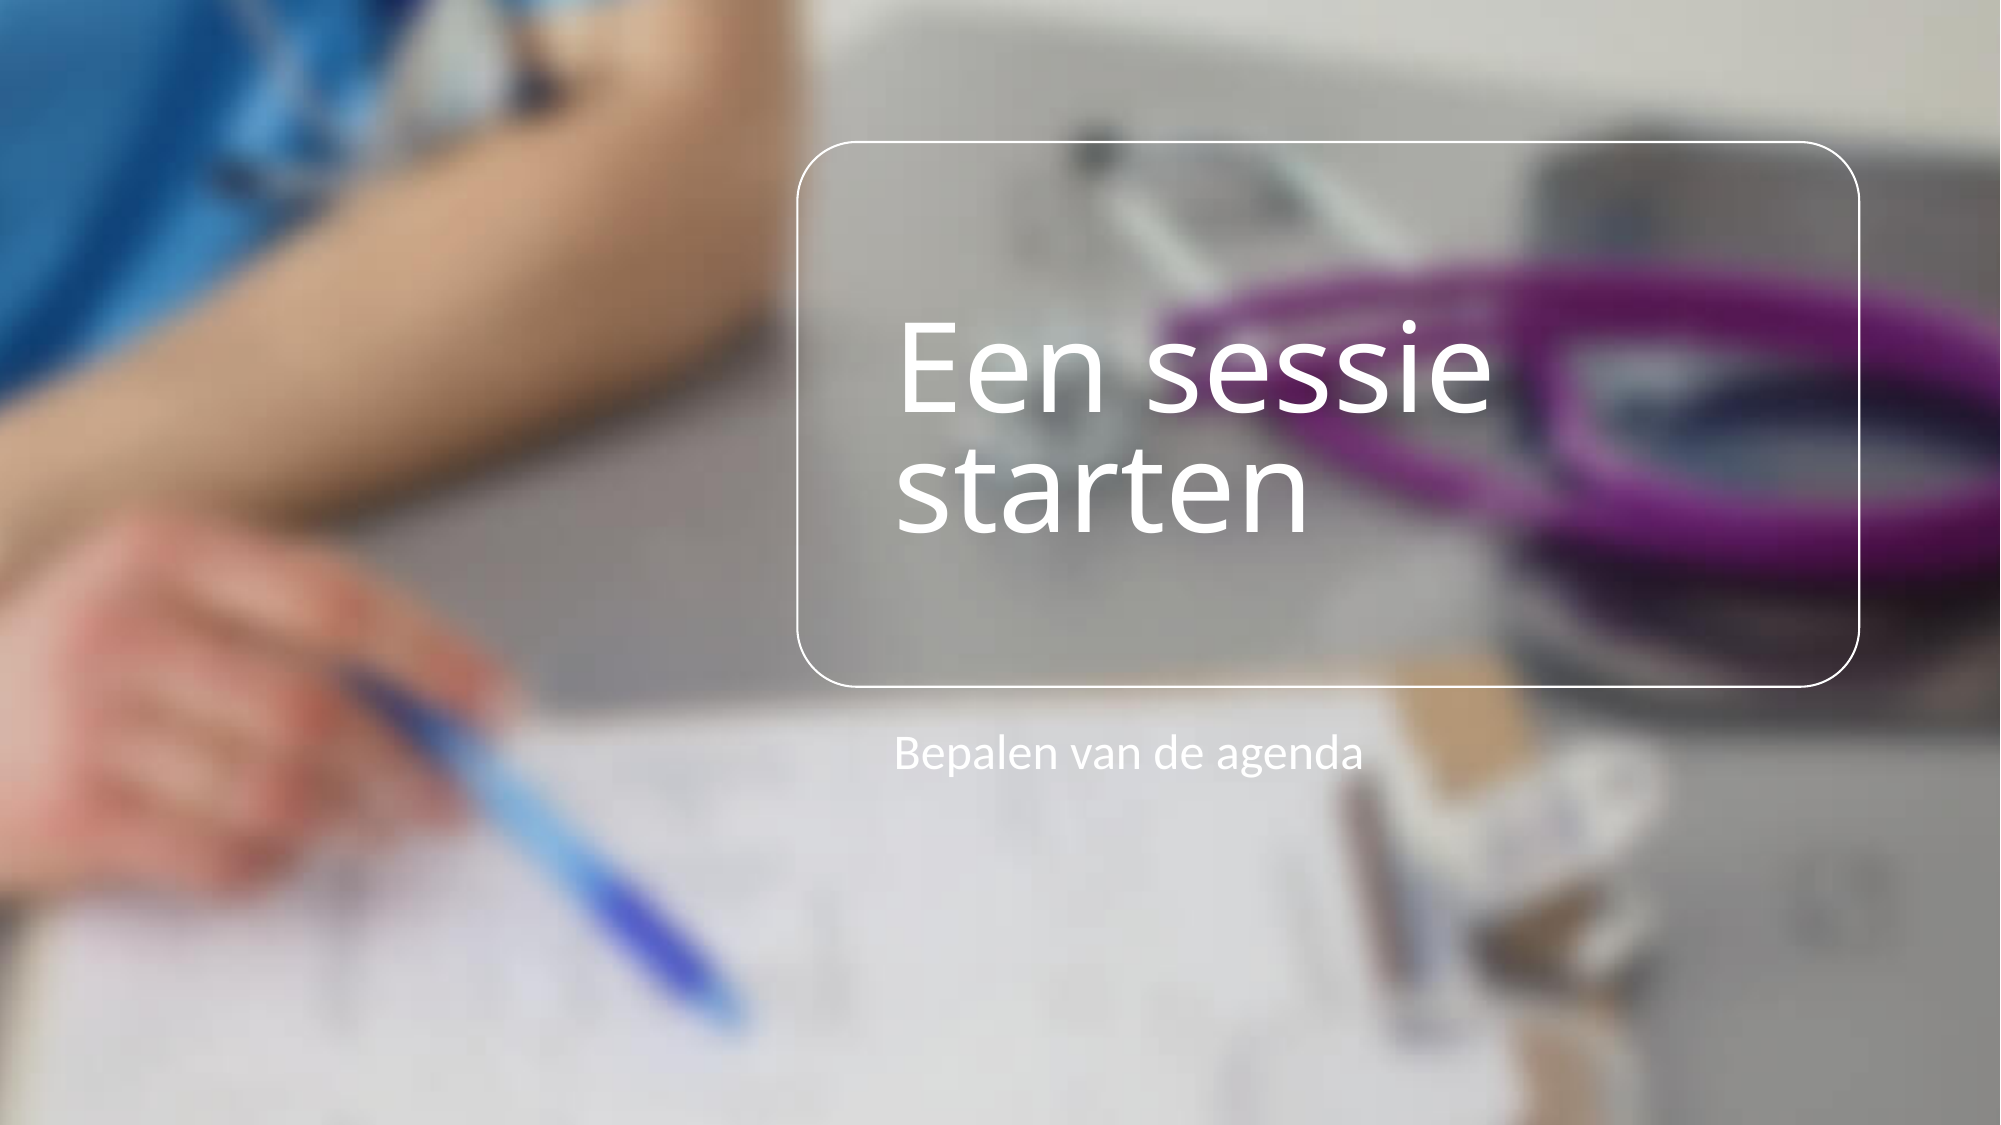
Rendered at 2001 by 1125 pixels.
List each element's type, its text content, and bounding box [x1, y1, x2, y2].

picture [0, 0, 2000, 1125]
list Bepalen van de agenda [893, 726, 1761, 781]
title Een sessie starten [893, 316, 1762, 557]
